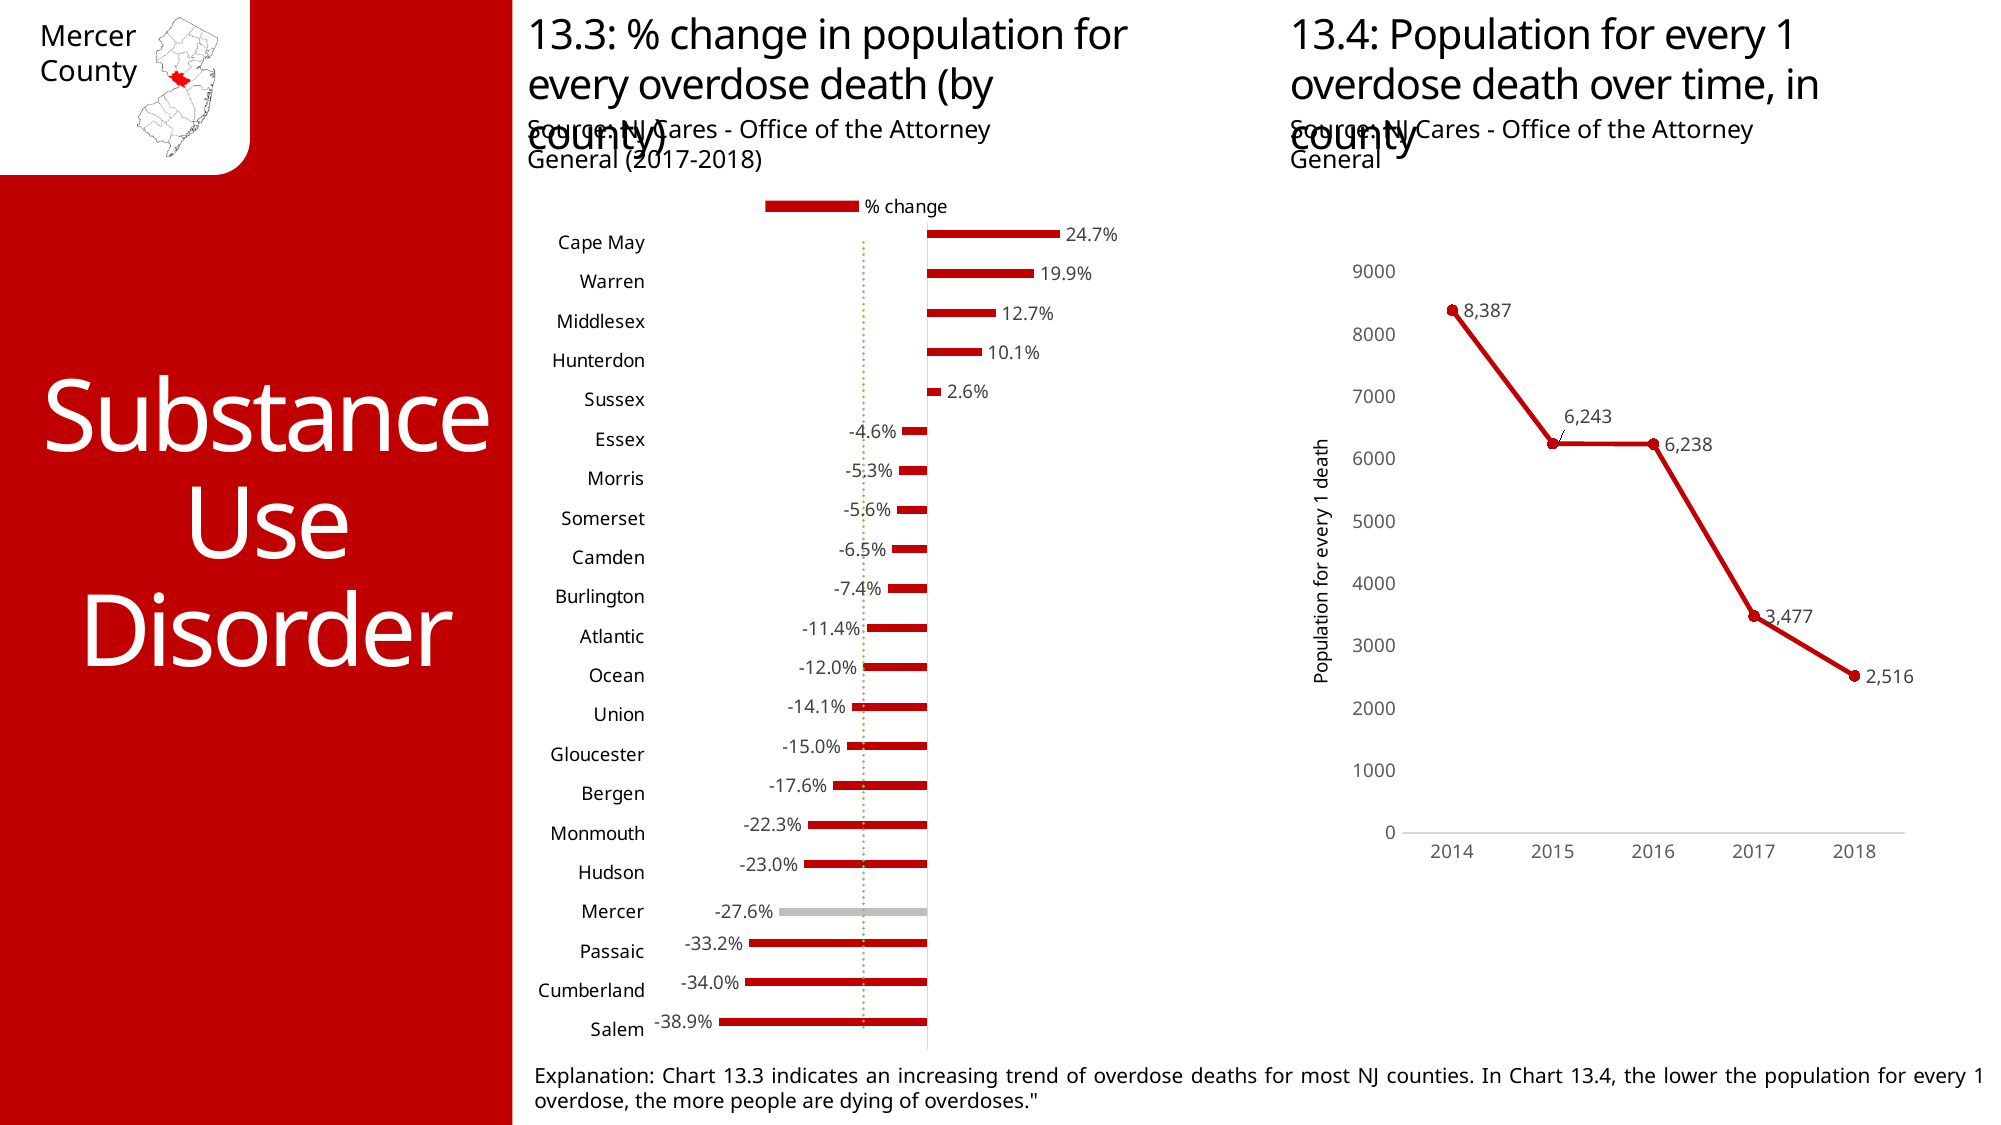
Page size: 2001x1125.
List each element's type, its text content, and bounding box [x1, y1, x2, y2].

chart [532, 189, 1119, 1088]
text_box 13.3: % change in population for every overdose death (by county) [512, 0, 1156, 165]
text_box Substance Use Disorder [0, 112, 533, 1013]
text_box 13.4: Population for every 1 overdose death over time, in county [1275, 0, 1918, 165]
text_box Source: NJ Cares - Office of the Attorney General (2017-2018) [512, 106, 1078, 182]
chart [1274, 245, 1919, 879]
text_box Explanation: Chart 13.3 indicates an increasing trend of overdose deaths for most NJ counties. In Chart 13.4, the lower the population for every 1 overdose, the more people are dying of overdoses." [519, 1049, 2000, 1125]
picture [137, 17, 218, 112]
text_box Source: NJ Cares - Office of the Attorney General [1274, 106, 1841, 182]
